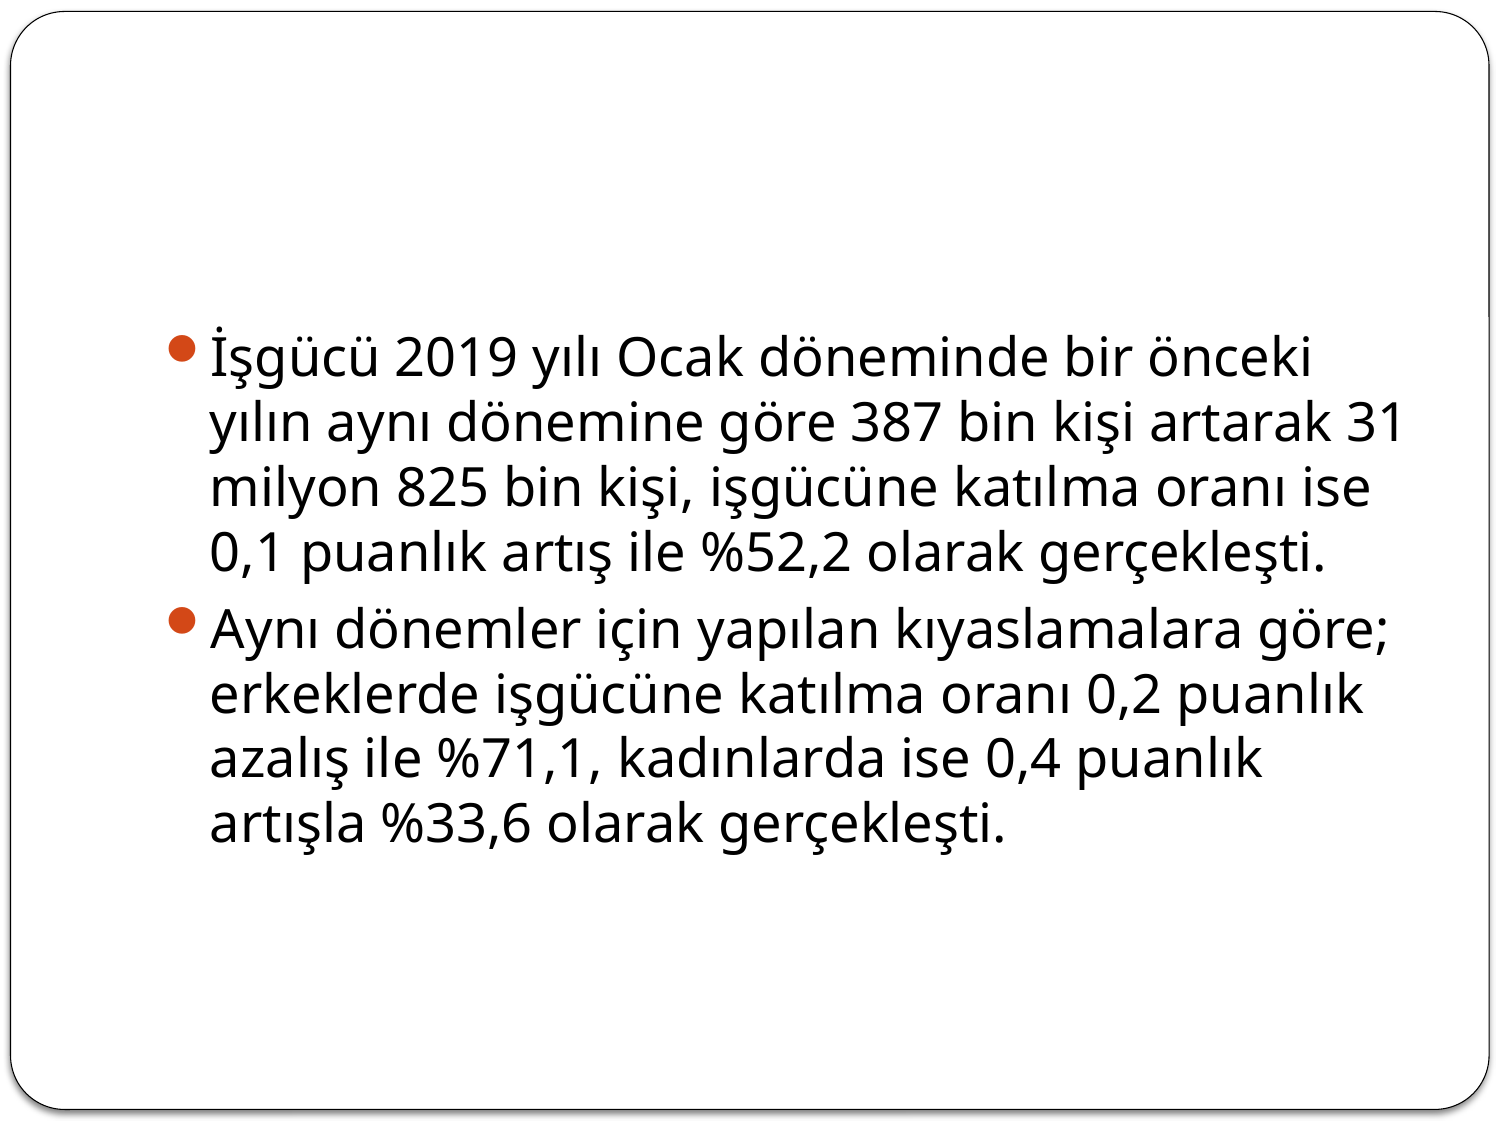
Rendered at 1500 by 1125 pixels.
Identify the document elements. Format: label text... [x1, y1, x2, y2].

list İşgücü 2019 yılı Ocak döneminde bir önceki yılın aynı dönemine göre 387 bin kişi artarak 31 milyon 825 bin kişi, işgücüne katılma oranı ise 0,1 puanlık artış ile %52,2 olarak gerçekleşti. Aynı dönemler için yapılan kıyaslamalara göre; erkeklerde işgücüne katılma oranı 0,2 puanlık azalış ile %71,1, kadınlarda ise 0,4 puanlık artışla %33,6 olarak gerçekleşti. [150, 237, 1425, 988]
